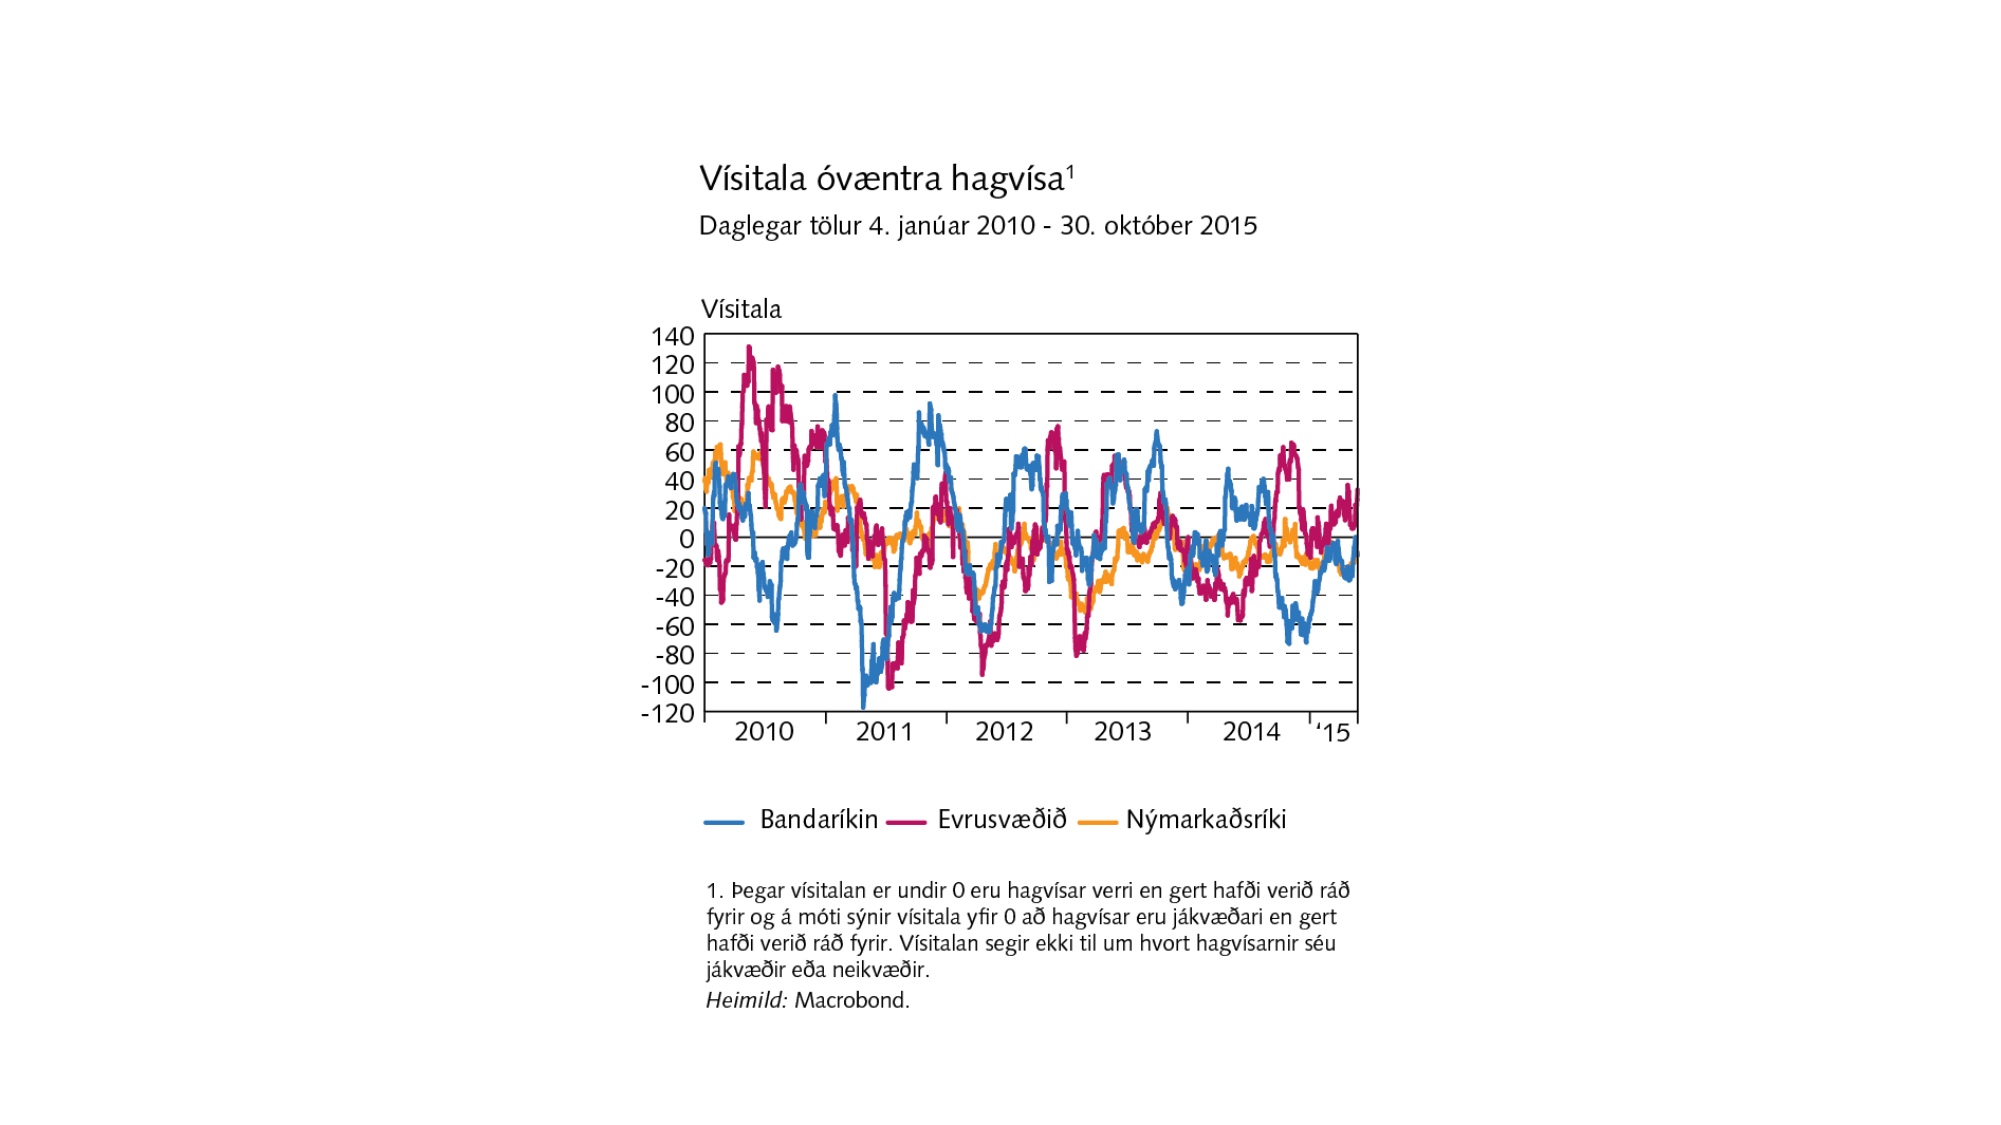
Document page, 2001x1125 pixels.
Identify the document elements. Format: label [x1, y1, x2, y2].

picture [640, 112, 1360, 1013]
